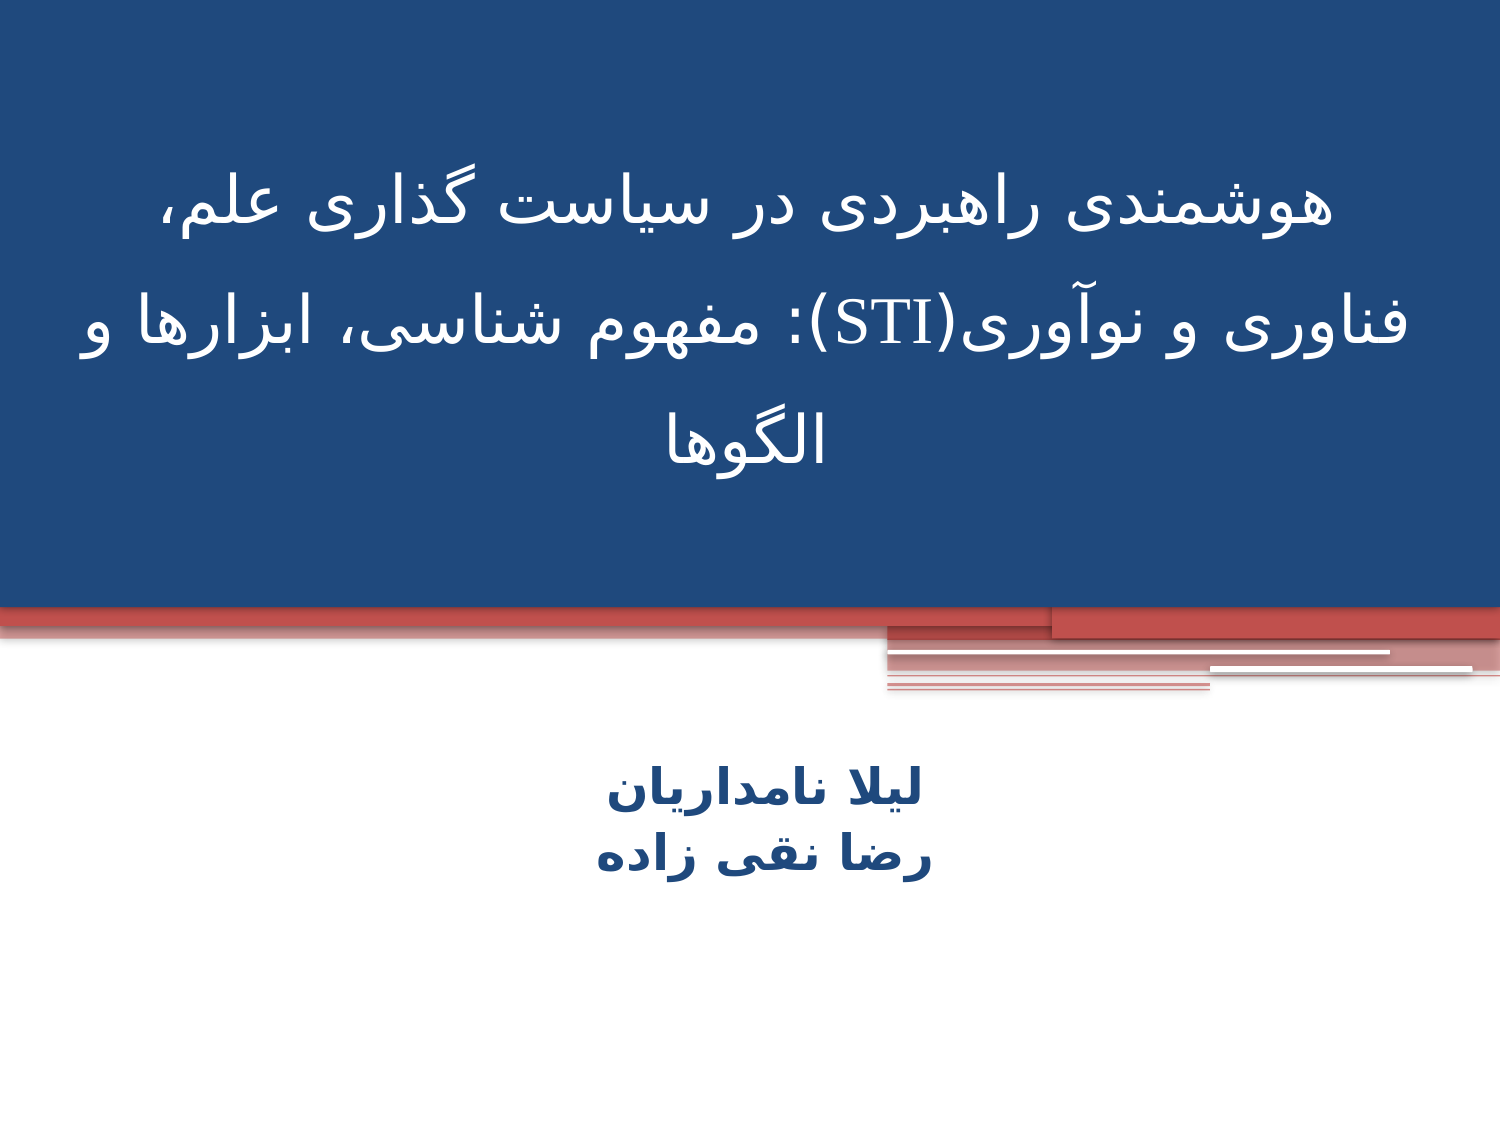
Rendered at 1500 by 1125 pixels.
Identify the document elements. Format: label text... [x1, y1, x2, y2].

subtitle لیلا نامداریان رضا نقی زاده [324, 680, 1217, 1000]
title هوشمندی راهبردی در سیاست گذاری علم، فناوری و نوآوری(STI): مفهوم شناسی، ابزارها و الگوها [53, 243, 1441, 485]
